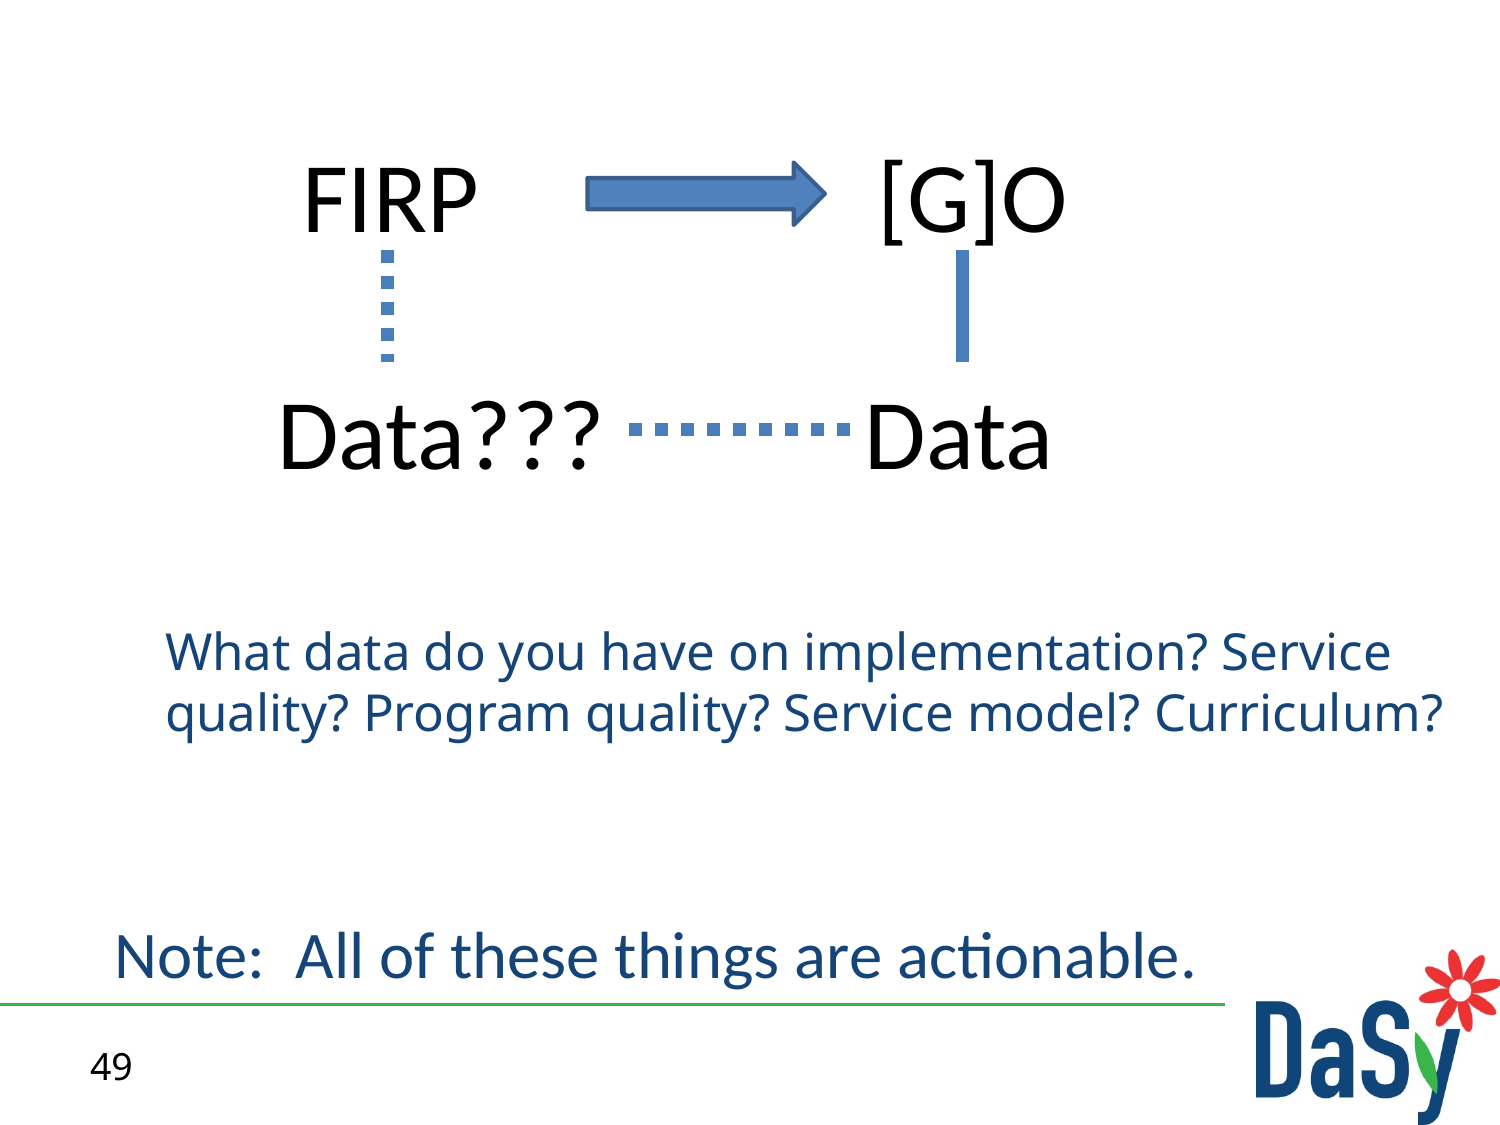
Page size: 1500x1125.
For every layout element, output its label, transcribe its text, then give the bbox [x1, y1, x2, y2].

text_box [262, 124, 1213, 499]
title What data do you have on implementation? Service quality? Program quality? Service model? Curriculum? [149, 524, 1463, 776]
text_box Note: All of these things are actionable. [99, 824, 1338, 1000]
picture [1256, 949, 1500, 1125]
slide_number 49 [75, 1038, 425, 1098]
